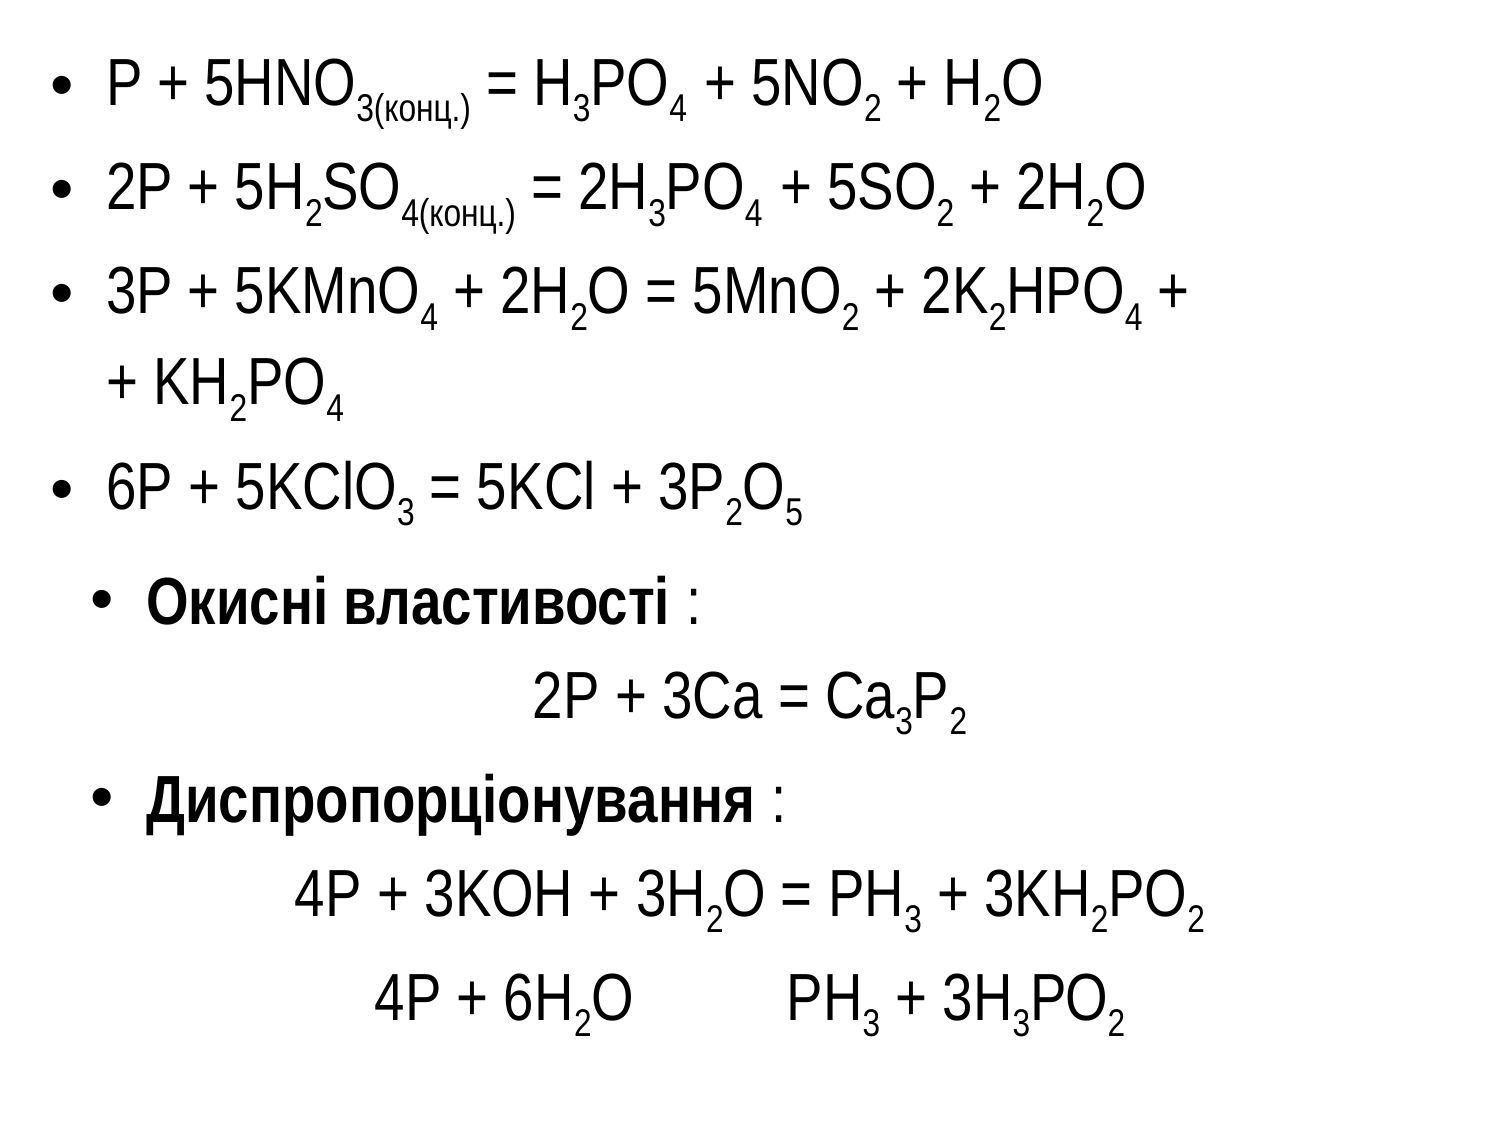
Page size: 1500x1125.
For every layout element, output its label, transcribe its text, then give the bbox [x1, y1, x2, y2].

text_box Окисні властивості : 2P + 3Ca = Ca3P2 Диспропорціонування : 4P + 3KOH + 3H2O = PH3 + 3KH2PO2 4Р + 6Н2О РН3 + 3Н3РО2 [74, 550, 1425, 1064]
list P + 5HNO3(конц.) = H3PO4 + 5NO2 + H2O 2P + 5H2SO4(конц.) = 2H3PO4 + 5SO2 + 2H2O 3P + 5KMnO4 + 2H2O = 5MnO2 + 2K2HPO4 + + KH2PO4 6P + 5KClO3 = 5KCl + 3P2O5 [35, 30, 1465, 513]
